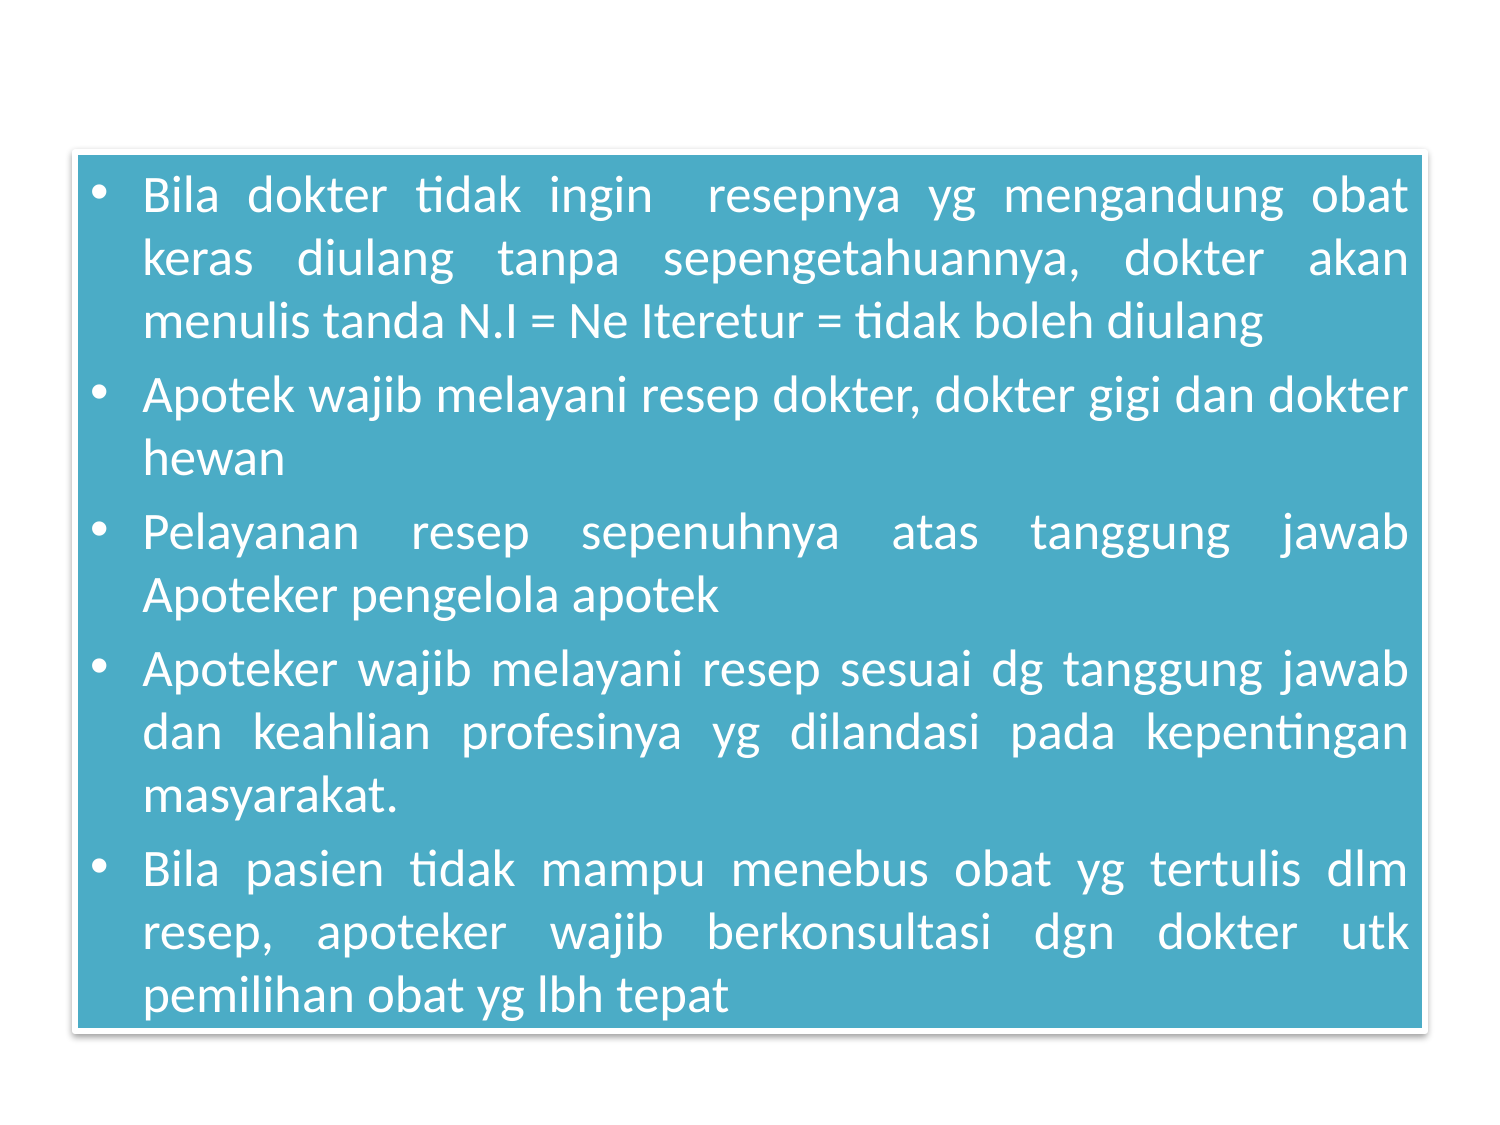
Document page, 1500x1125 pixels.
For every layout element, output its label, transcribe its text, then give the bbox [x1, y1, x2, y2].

list Bila dokter tidak ingin resepnya yg mengandung obat keras diulang tanpa sepengetahuannya, dokter akan menulis tanda N.I = Ne Iteretur = tidak boleh diulang Apotek wajib melayani resep dokter, dokter gigi dan dokter hewan Pelayanan resep sepenuhnya atas tanggung jawab Apoteker pengelola apotek Apoteker wajib melayani resep sesuai dg tanggung jawab dan keahlian profesinya yg dilandasi pada kepentingan masyarakat. Bila pasien tidak mampu menebus obat yg tertulis dlm resep, apoteker wajib berkonsultasi dgn dokter utk pemilihan obat yg lbh tepat [72, 149, 1428, 1034]
